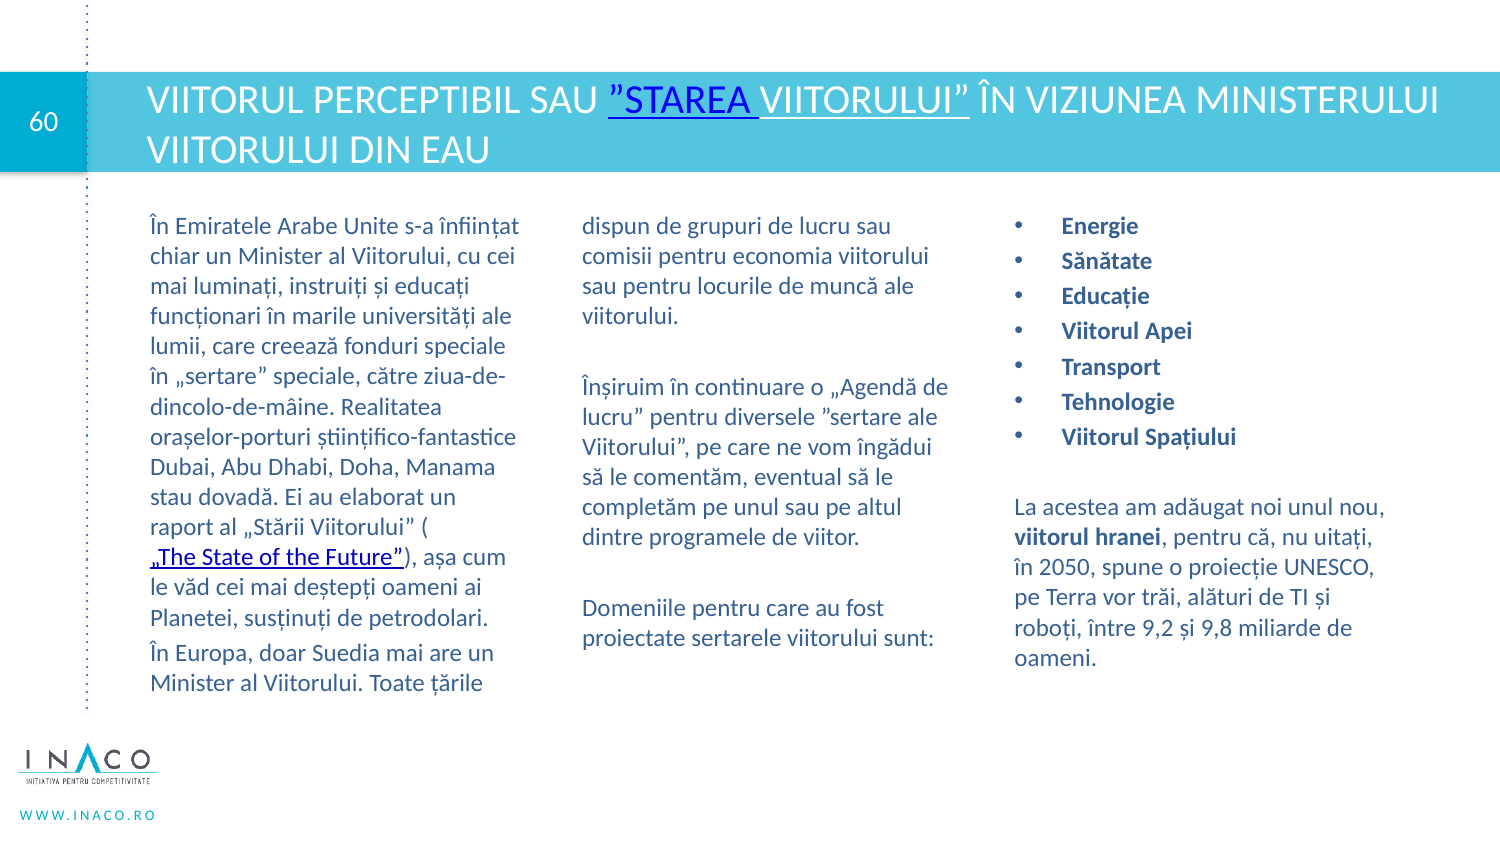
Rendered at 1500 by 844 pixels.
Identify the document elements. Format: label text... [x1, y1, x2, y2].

title Viitorul perceptibil sau ”Starea Viitorului” în viziunea Ministerului Viitorului din EAU [87, 71, 1500, 172]
picture [12, 734, 163, 791]
list În Emiratele Arabe Unite s-a înfiinţat chiar un Minister al Viitorului, cu cei mai luminaţi, instruiţi şi educaţi funcționari în marile universităţi ale lumii, care creează fonduri speciale în „sertare” speciale, către ziua-de-dincolo-de-mâine. Realitatea oraşelor-porturi ştiinţifico-fantastice Dubai, Abu Dhabi, Doha, Manama stau dovadă. Ei au elaborat un raport al „Stării Viitorului” („The State of the Future”), aşa cum le văd cei mai deștepți oameni ai Planetei, susţinuţi de petrodolari. În Europa, doar Suedia mai are un Minister al Viitorului. Toate țările dispun de grupuri de lucru sau comisii pentru economia viitorului sau pentru locurile de muncă ale viitorului. Înşiruim în continuare o „Agendă de lucru” pentru diversele ”sertare ale Viitorului”, pe care ne vom îngădui să le comentăm, eventual să le completăm pe unul sau pe altul dintre programele de viitor. Domeniile pentru care au fost proiectate sertarele viitorului sunt: Energie Sănătate Educaţie Viitorul Apei Transport Tehnologie Viitorul Spaţiului La acestea am adăugat noi unul nou, viitorul hranei, pentru că, nu uitați, în 2050, spune o proiecție UNESCO, pe Terra vor trăi, alături de TI şi roboţi, între 9,2 şi 9,8 miliarde de oameni. [150, 209, 1388, 710]
